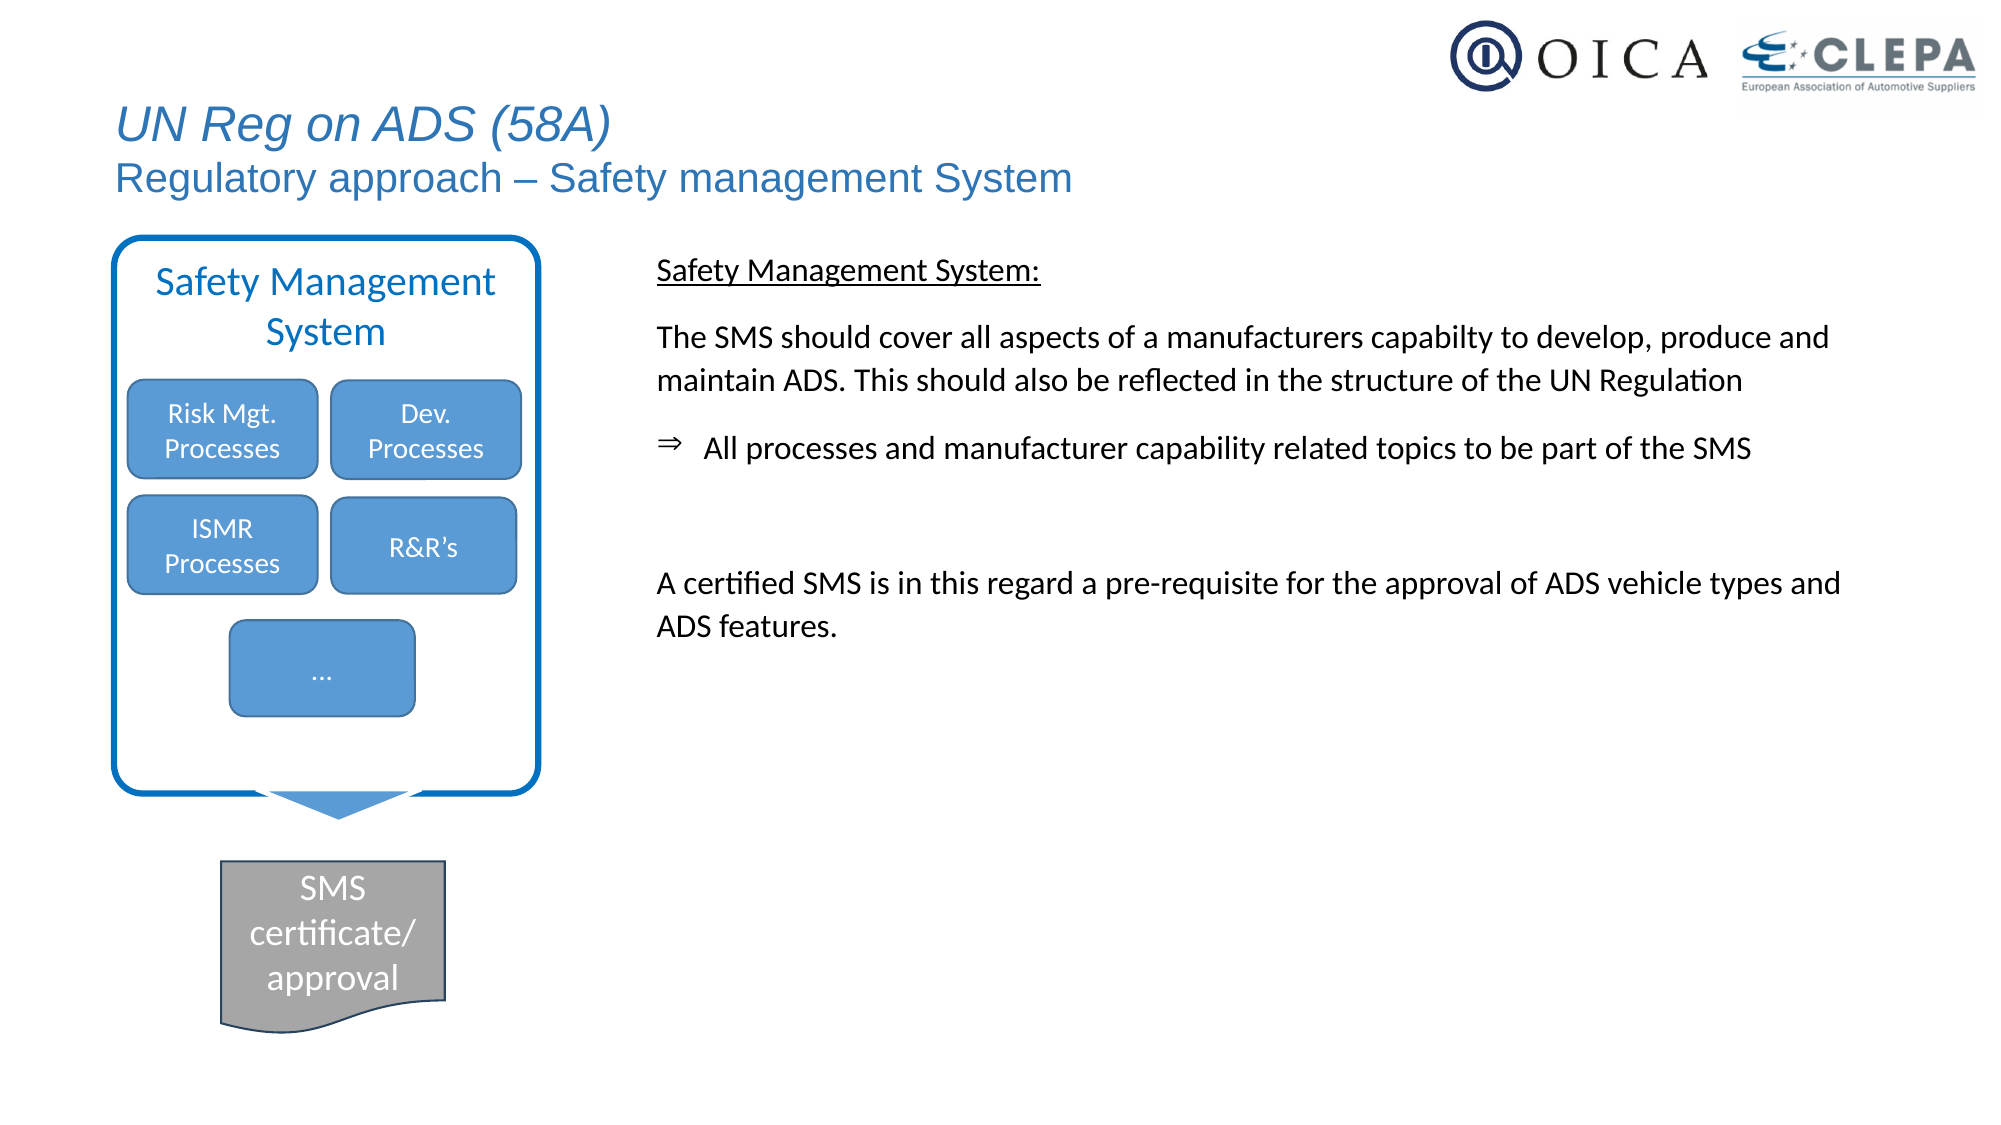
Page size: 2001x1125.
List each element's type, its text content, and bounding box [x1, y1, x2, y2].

picture [1450, 13, 1526, 97]
picture [1533, 23, 1708, 94]
text_box UN Reg on ADS (58A) Regulatory approach – Safety management System [99, 83, 1272, 254]
text_box ... [228, 619, 416, 718]
picture [1734, 15, 1985, 115]
text_box SMS certificate/ approval [220, 860, 446, 1034]
text_box [255, 788, 422, 824]
text_box Safety Management System [113, 254, 540, 795]
text_box Safety Management System: The SMS should cover all aspects of a manufacturers capabilty to develop, produce and maintain ADS. This should also be reflected in the structure of the UN Regulation All processes and manufacturer capability related topics to be part of the SMS A certified SMS is in this regard a pre-requisite for the approval of ADS vehicle types and ADS features. [641, 237, 1886, 719]
text_box Dev. Processes [330, 379, 523, 481]
